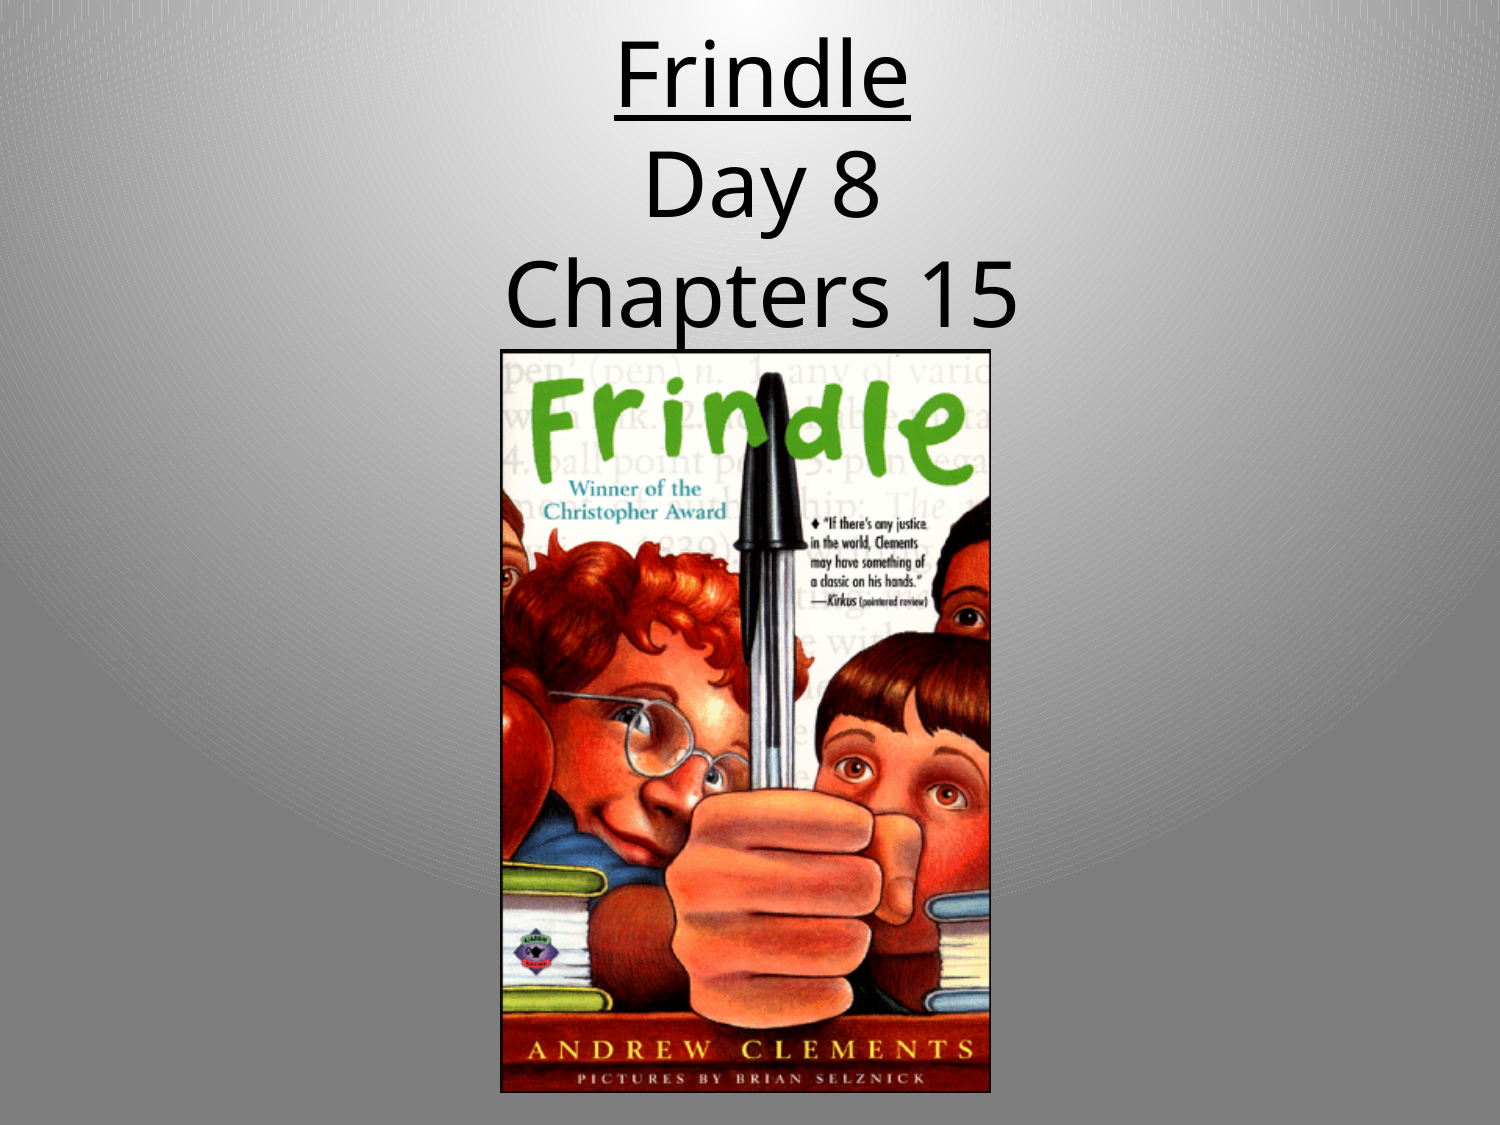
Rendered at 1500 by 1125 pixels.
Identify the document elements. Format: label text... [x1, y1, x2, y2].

title Frindle Day 8 Chapters 15 [87, 37, 1438, 325]
picture [499, 349, 991, 1093]
